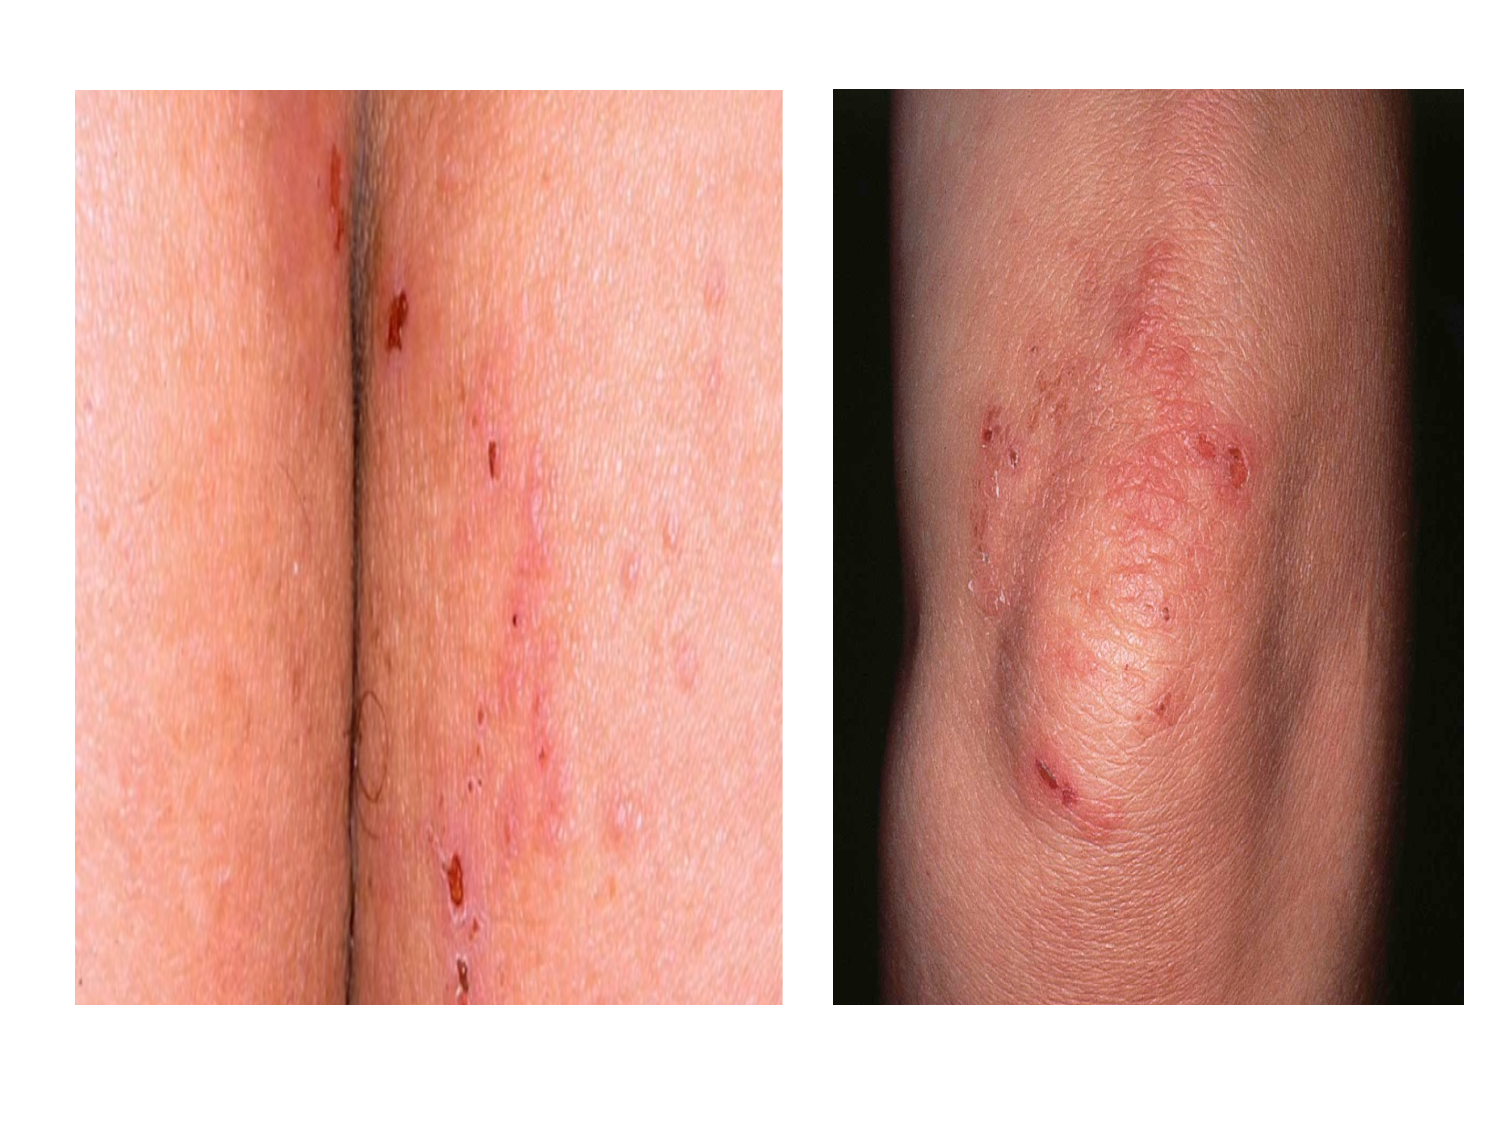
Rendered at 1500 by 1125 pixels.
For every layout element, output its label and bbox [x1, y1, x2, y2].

picture [833, 89, 1464, 1006]
list [74, 89, 783, 1006]
